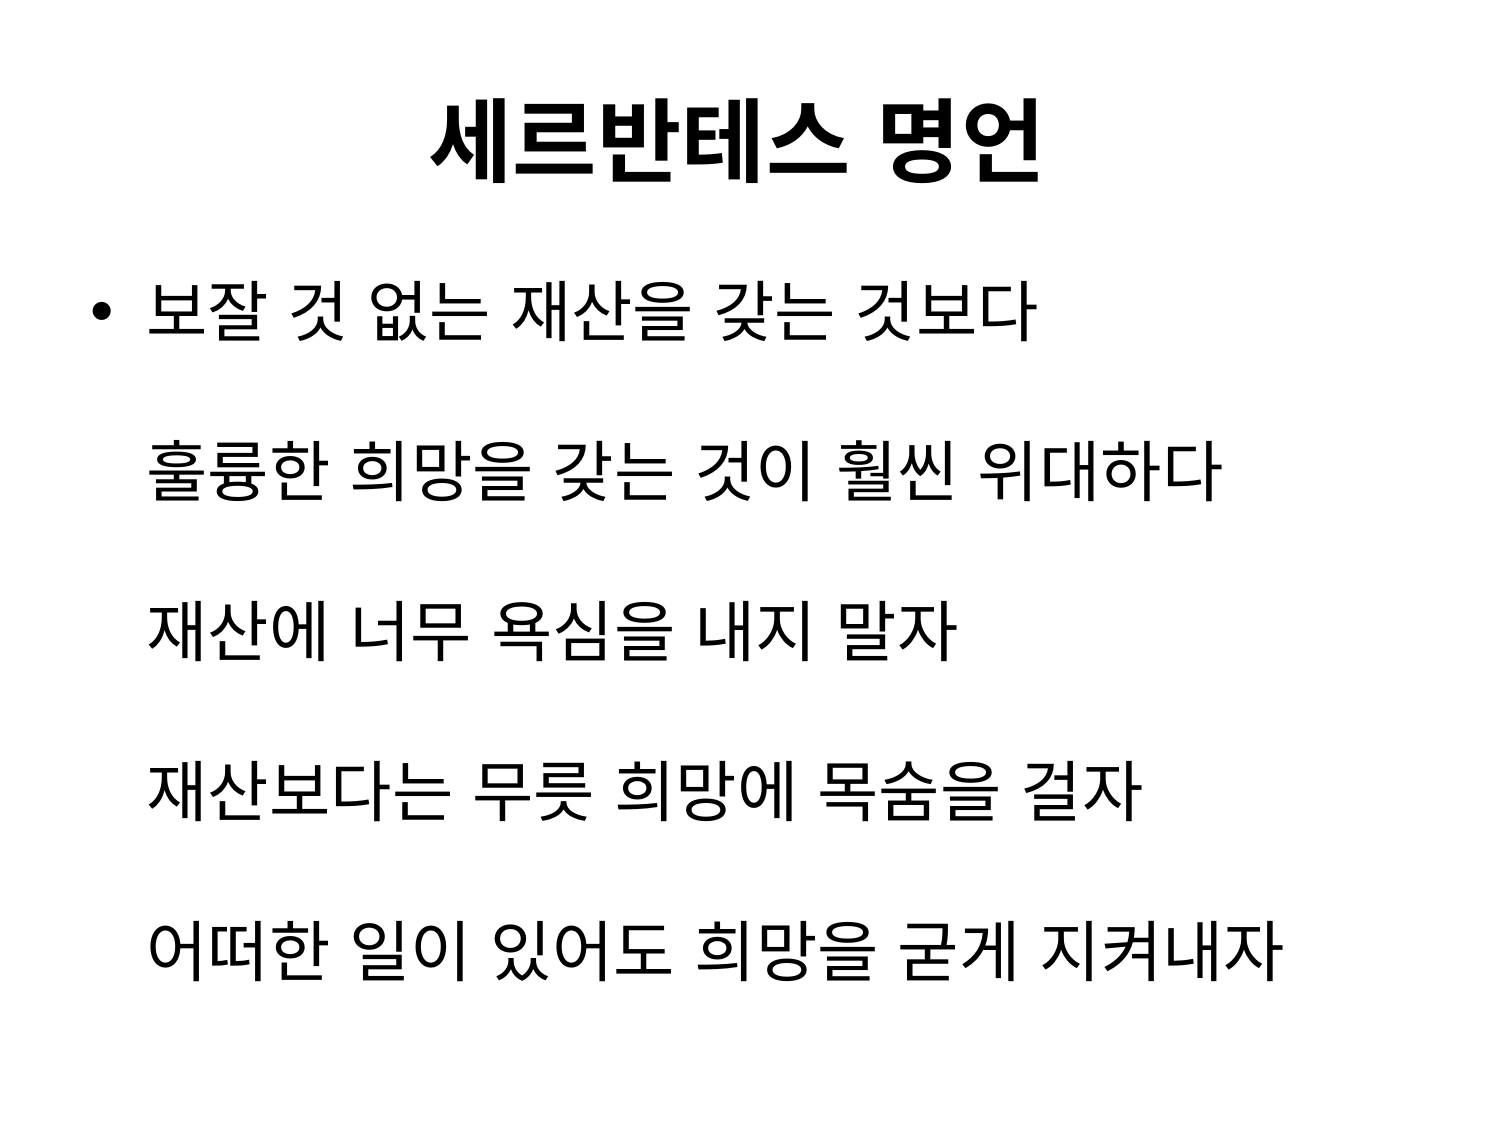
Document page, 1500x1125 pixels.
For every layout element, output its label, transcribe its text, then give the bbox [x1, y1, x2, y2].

title 세르반테스 명언 [75, 45, 1425, 233]
list 보잘 것 없는 재산을 갖는 것보다 훌륭한 희망을 갖는 것이 훨씬 위대하다 재산에 너무 욕심을 내지 말자 재산보다는 무릇 희망에 목숨을 걸자 어떠한 일이 있어도 희망을 굳게 지켜내자 [75, 262, 1425, 1005]
